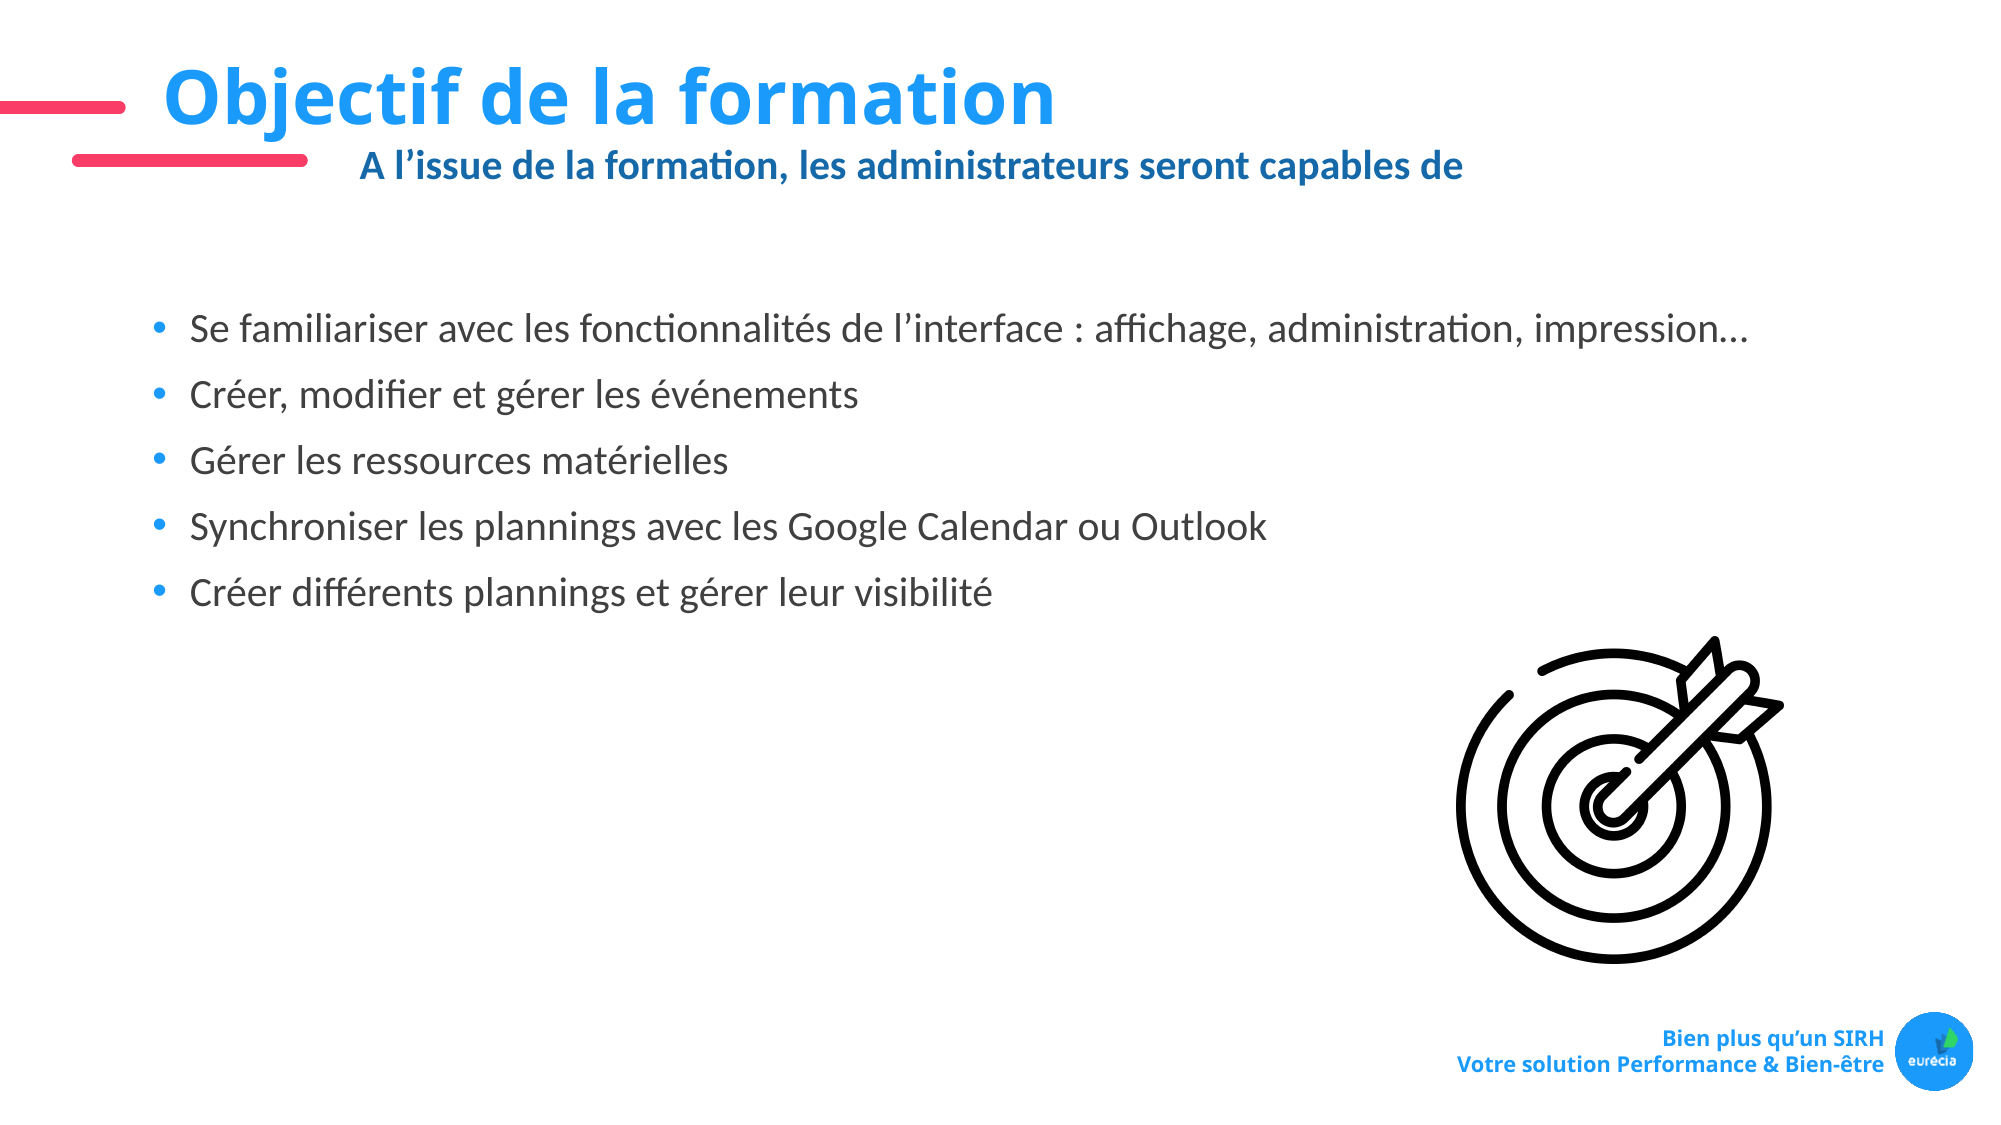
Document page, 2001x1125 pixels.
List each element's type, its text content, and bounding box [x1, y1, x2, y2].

picture [1456, 636, 1784, 964]
list A l’issue de la formation, les administrateurs seront capables de [344, 136, 1873, 205]
picture [1895, 1012, 1974, 1091]
list Se familiariser avec les fonctionnalités de l’interface : affichage, administration, impression… Créer, modifier et gérer les événements Gérer les ressources matérielles Synchroniser les plannings avec les Google Calendar ou Outlook Créer différents plannings et gérer leur visibilité [137, 299, 1863, 1014]
title Objectif de la formation [147, 0, 1873, 201]
